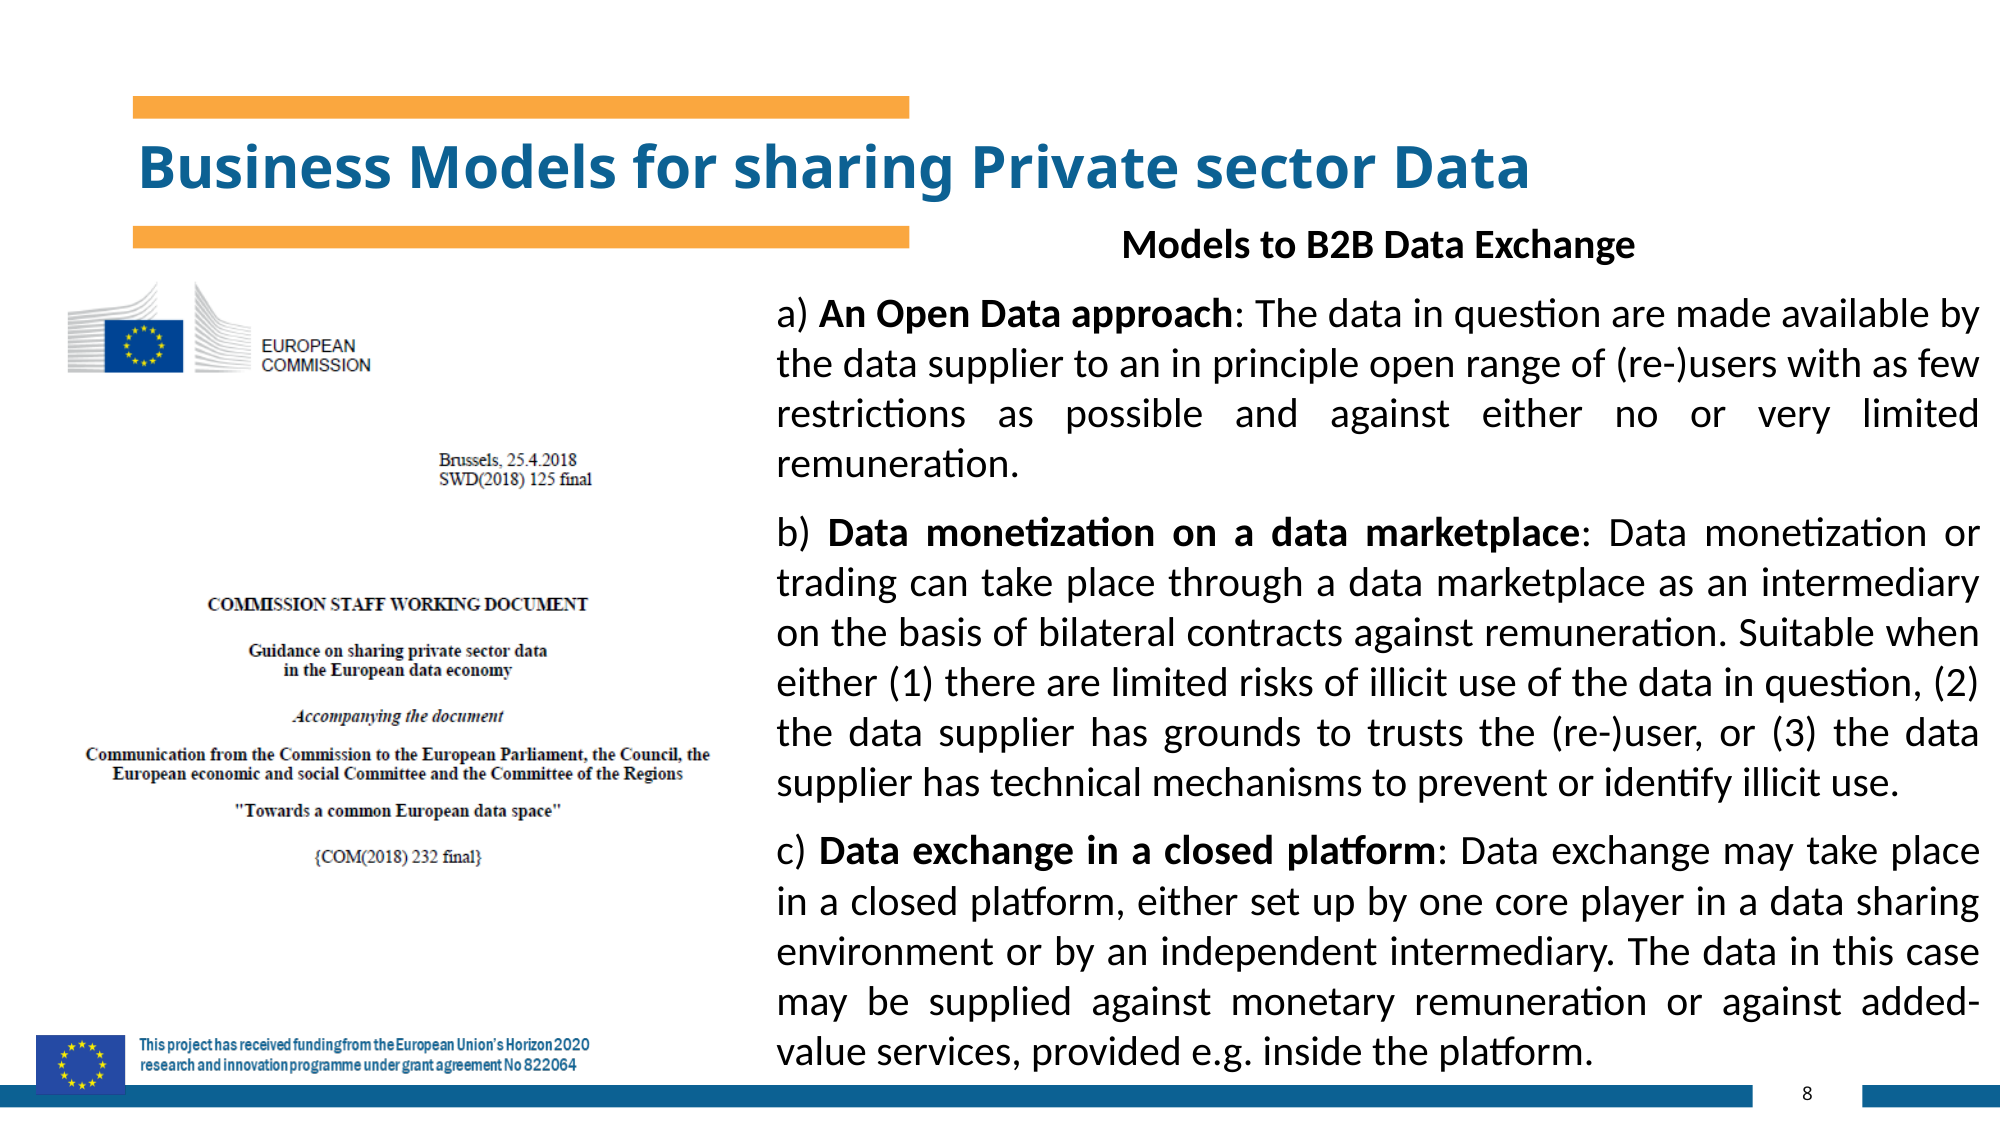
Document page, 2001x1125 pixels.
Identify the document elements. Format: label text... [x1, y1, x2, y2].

text_box Models to B2B Data Exchange a) An Open Data approach: The data in question are made available by the data supplier to an in principle open range of (re-)users with as few restrictions as possible and against either no or very limited remuneration. b) Data monetization on a data marketplace: Data monetization or trading can take place through a data marketplace as an intermediary on the basis of bilateral contracts against remuneration. Suitable when either (1) there are limited risks of illicit use of the data in question, (2) the data supplier has grounds to trusts the (re-)user, or (3) the data supplier has technical mechanisms to prevent or identify illicit use. c) Data exchange in a closed platform: Data exchange may take place in a closed platform, either set up by one core player in a data sharing environment or by an independent intermediary. The data in this case may be supplied against monetary remuneration or against added-value services, provided e.g. inside the platform. [761, 209, 1996, 1081]
picture [36, 278, 744, 877]
title Business Models for sharing Private sector Data [122, 129, 1883, 210]
slide_number 8 [1752, 1081, 1863, 1116]
picture [36, 1026, 653, 1103]
